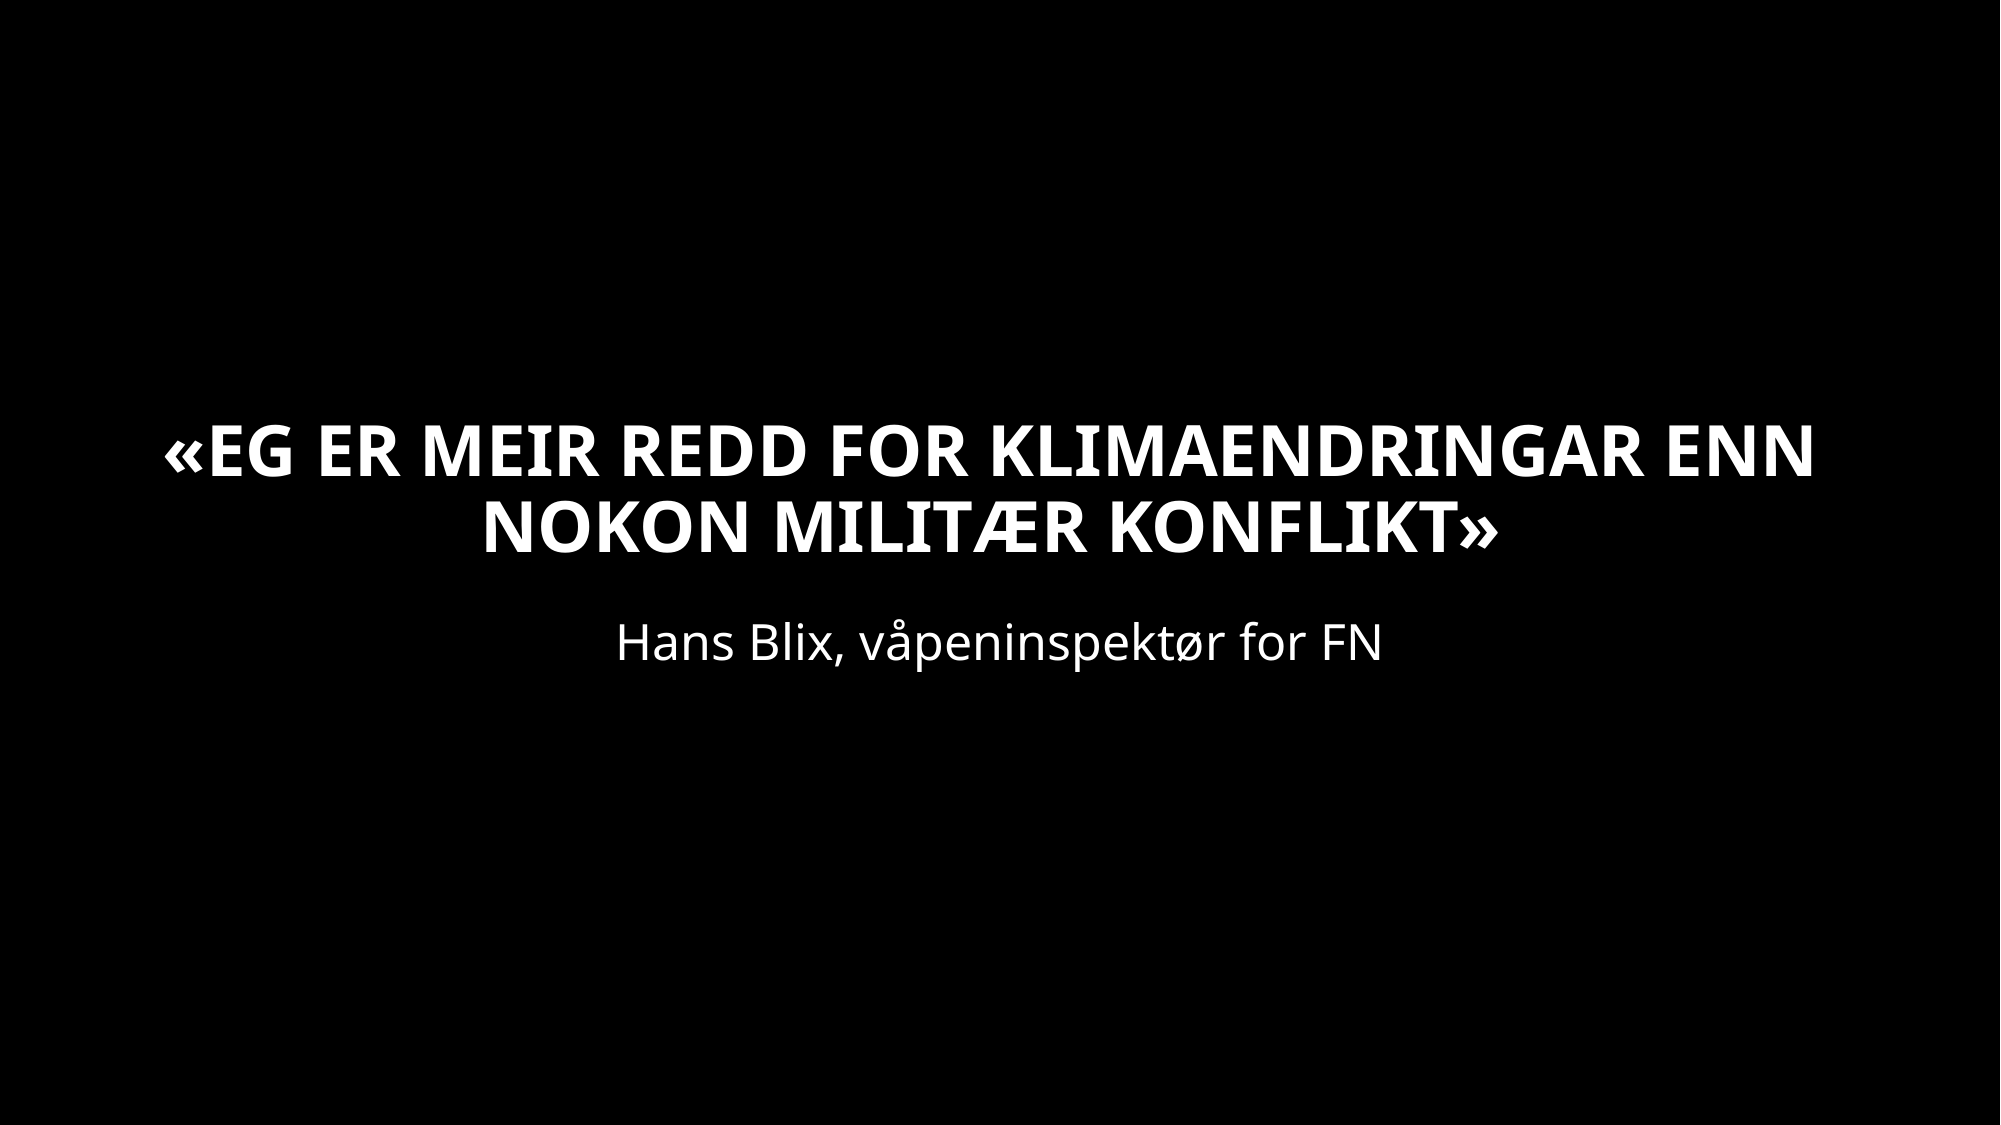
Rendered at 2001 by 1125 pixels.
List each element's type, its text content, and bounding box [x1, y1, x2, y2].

list Hans Blix, våpeninspektør for FN [201, 590, 1799, 837]
title «Eg er meir redd for klimaendringar enn nokon militær konflikt» [75, 107, 1907, 576]
